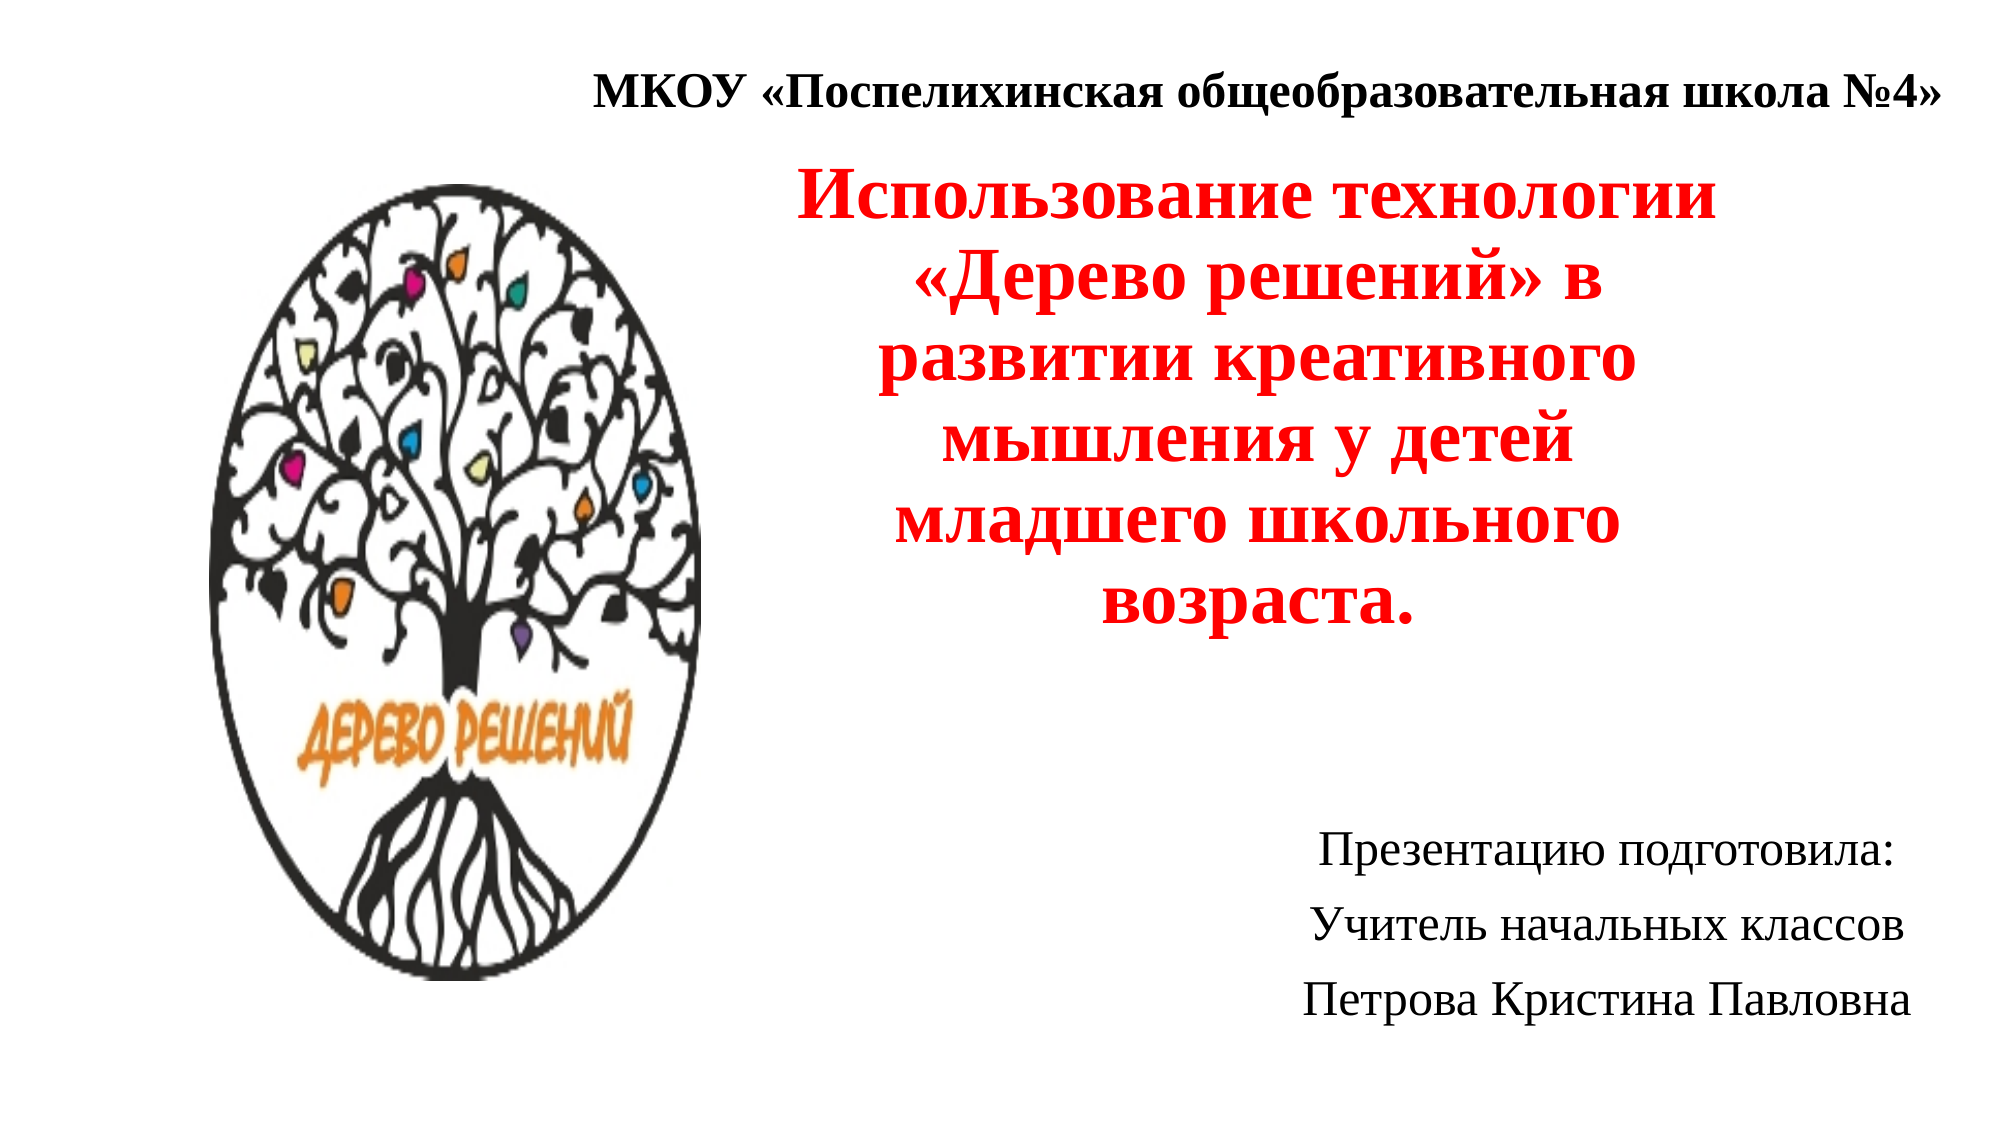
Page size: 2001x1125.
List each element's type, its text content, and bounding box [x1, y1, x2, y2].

subtitle Презентацию подготовила: Учитель начальных классов Петрова Кристина Павловна [1242, 814, 1972, 1086]
text_box МКОУ «Поспелихинская общеобразовательная школа №4» [578, 50, 1970, 126]
title Использование технологии «Дерево решений» в развитии креативного мышления у детей младшего школьного возраста. [764, 255, 1753, 648]
picture [209, 184, 702, 981]
